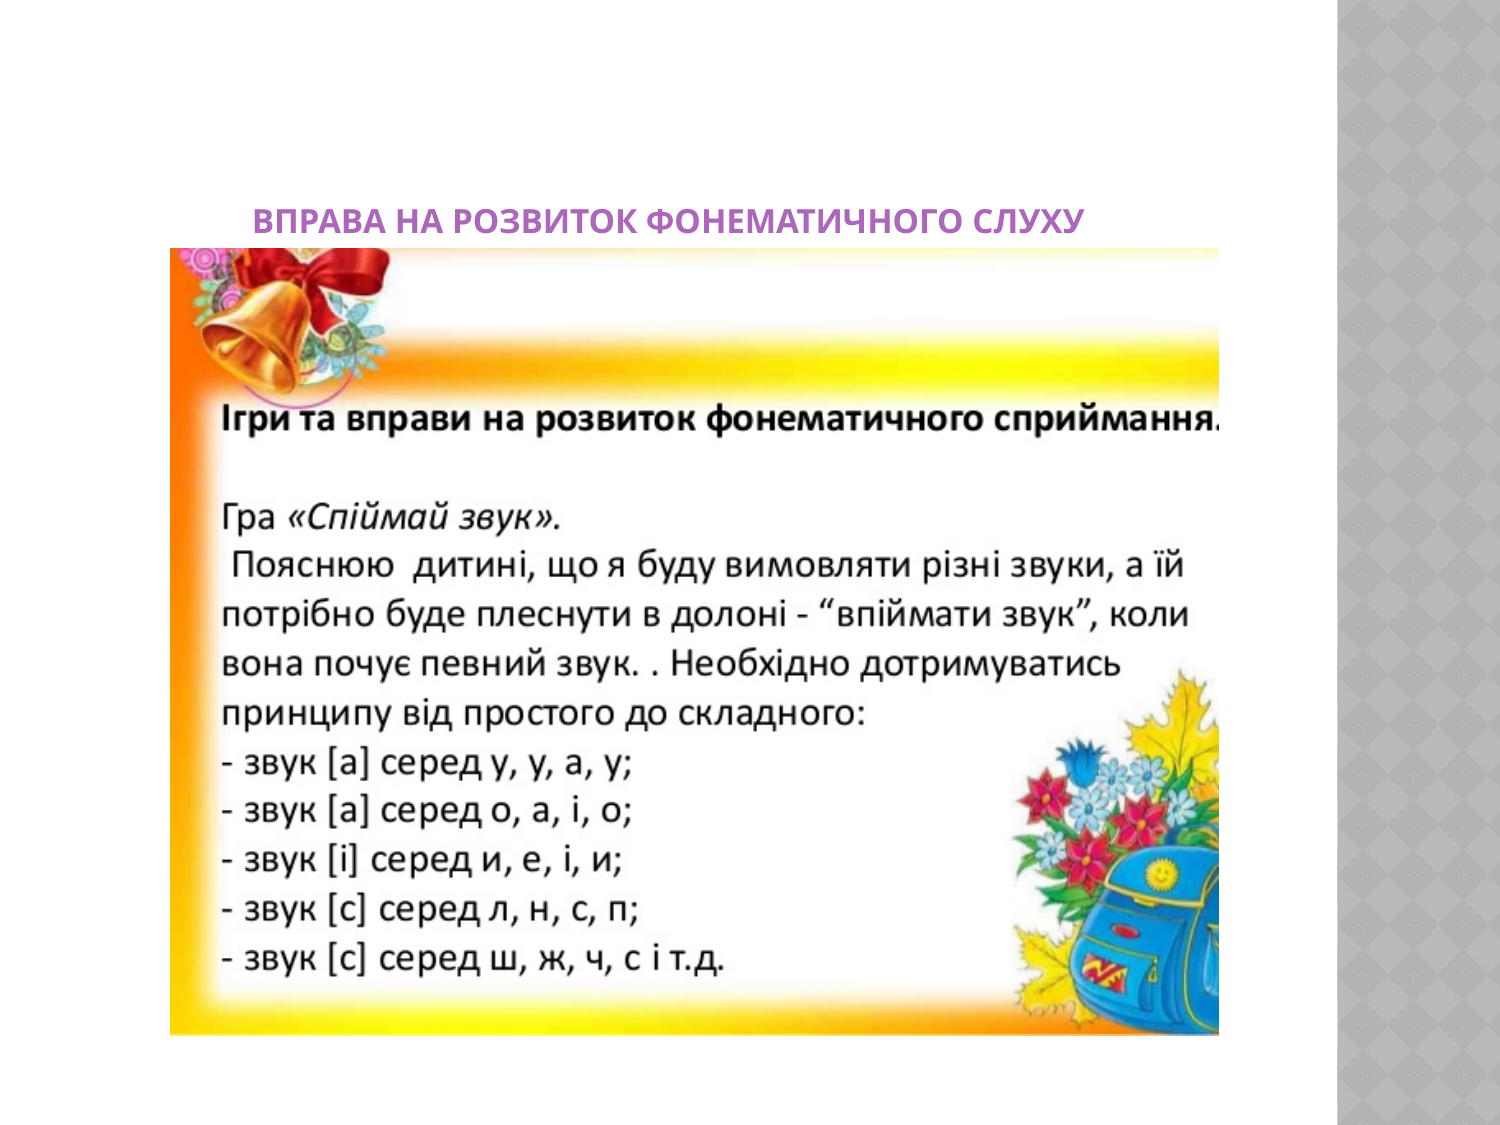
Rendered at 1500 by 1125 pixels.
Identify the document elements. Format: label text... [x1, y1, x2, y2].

title Вправа на розвиток фонематичного слуху [75, 52, 1263, 240]
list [169, 248, 1220, 1037]
